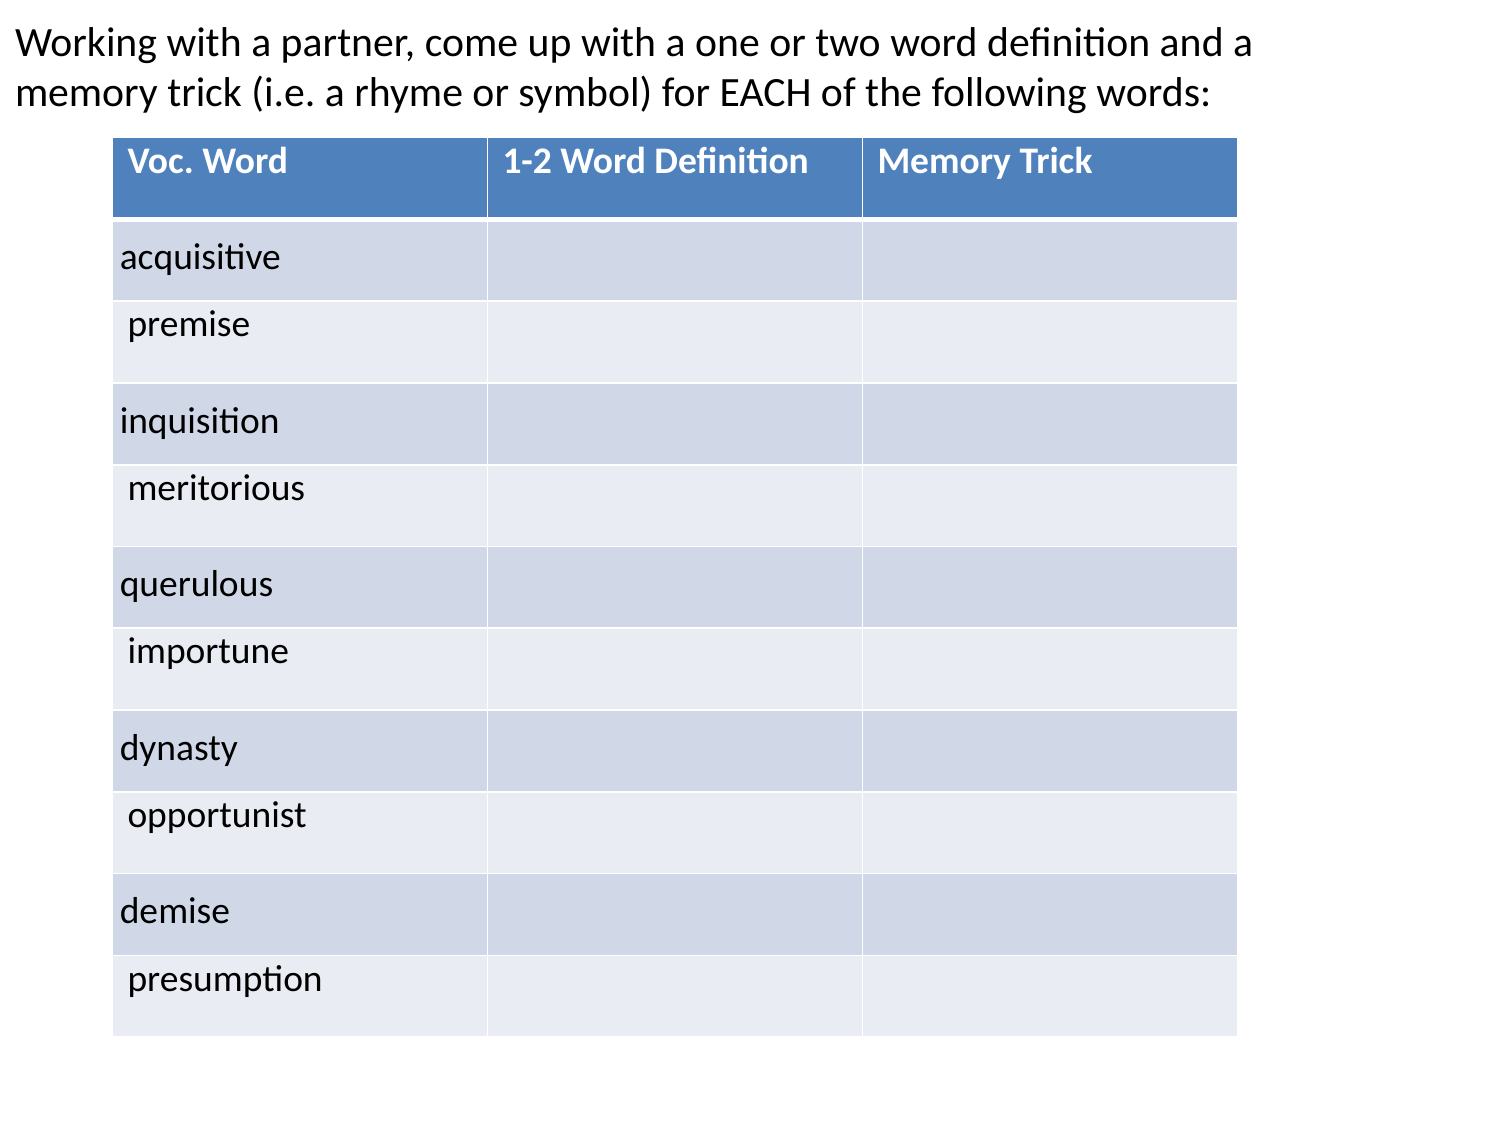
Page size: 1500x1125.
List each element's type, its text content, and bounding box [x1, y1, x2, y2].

table_cell [863, 629, 1237, 709]
table_cell [488, 302, 862, 382]
table_cell [863, 384, 1237, 464]
table_cell dynasty [113, 711, 487, 791]
table_header Voc. Word [113, 138, 487, 217]
table_cell importune [113, 629, 487, 709]
table_cell [863, 711, 1237, 791]
table_header Memory Trick [863, 138, 1237, 217]
table_header 1-2 Word Definition [488, 138, 862, 217]
table_cell [863, 956, 1237, 1036]
title Working with a partner, come up with a one or two word definition and a memory trick (i.e. a rhyme or symbol) for EACH of the following words: [0, 4, 1350, 125]
table_cell [863, 547, 1237, 627]
table_cell [488, 711, 862, 791]
table_cell inquisition [113, 384, 487, 464]
table_cell [488, 874, 862, 955]
table_cell demise [113, 874, 487, 955]
table_cell [488, 222, 862, 300]
table_cell [863, 222, 1237, 300]
table_cell premise [113, 302, 487, 382]
table_cell querulous [113, 547, 487, 627]
table_cell [863, 302, 1237, 382]
table_cell [863, 793, 1237, 873]
table_cell [863, 874, 1237, 955]
table_cell presumption [113, 956, 487, 1036]
table_cell [488, 629, 862, 709]
table_cell [863, 466, 1237, 546]
table_cell [488, 384, 862, 464]
table_cell [488, 547, 862, 627]
table_cell [488, 956, 862, 1036]
table_cell meritorious [113, 466, 487, 546]
table_cell opportunist [113, 793, 487, 873]
table_cell [488, 793, 862, 873]
table_cell [488, 466, 862, 546]
table_cell acquisitive [113, 222, 487, 300]
